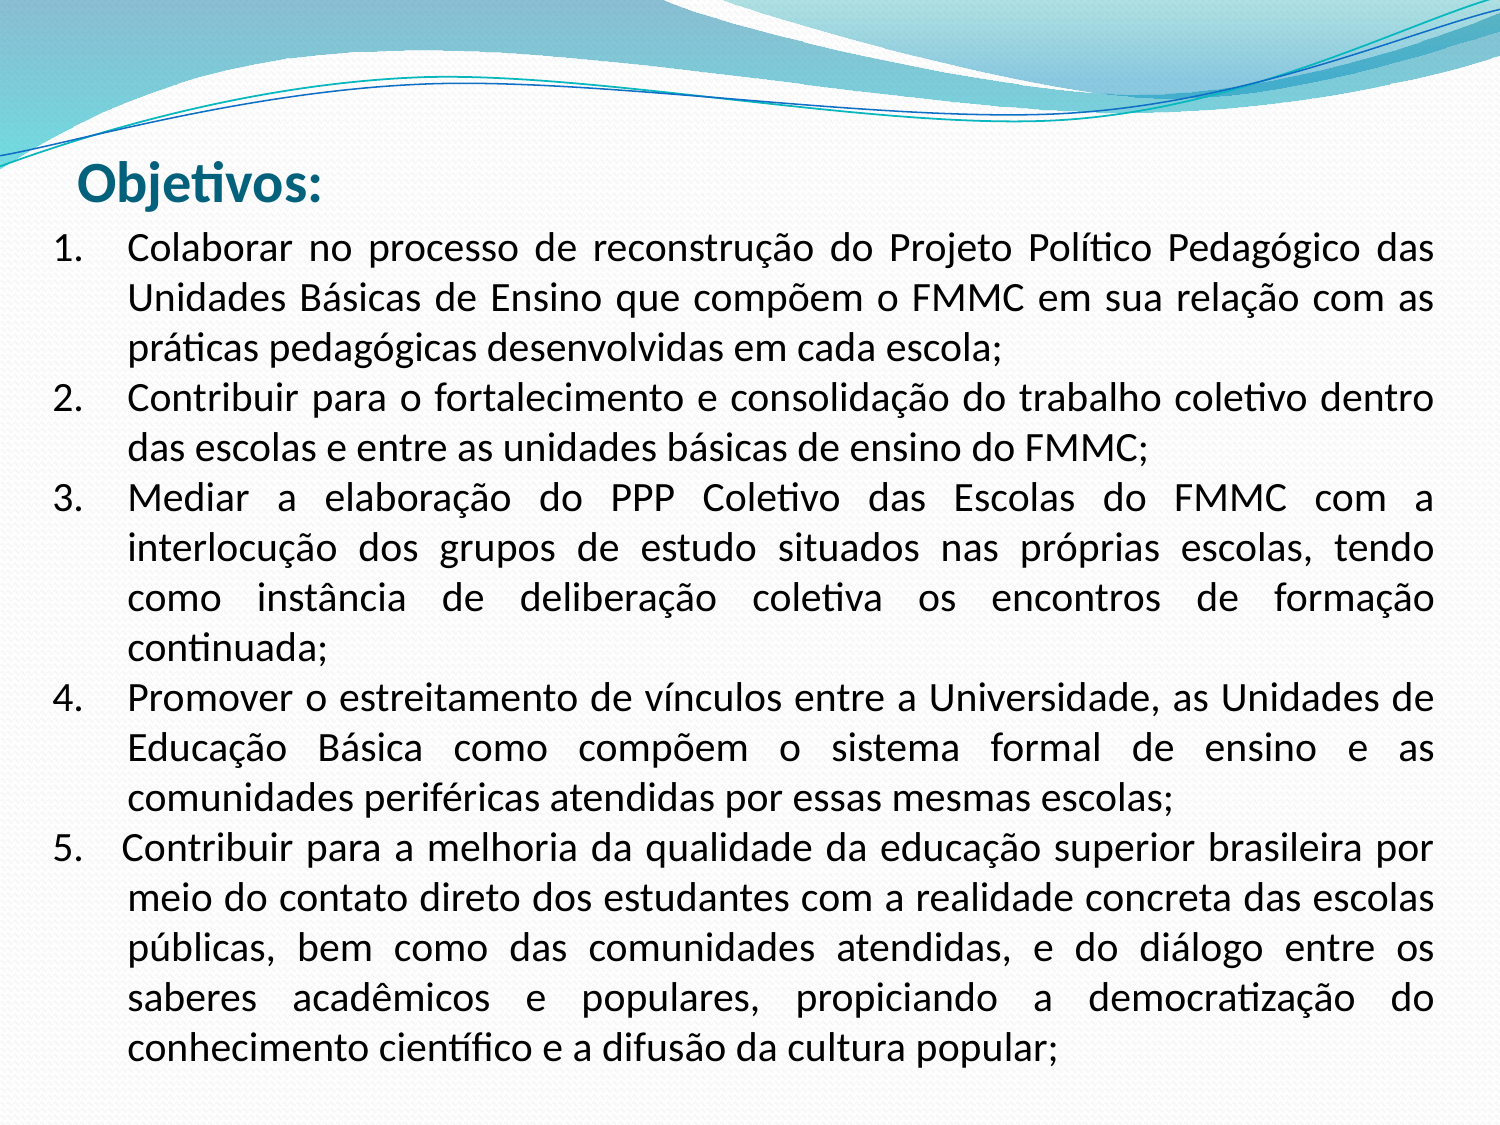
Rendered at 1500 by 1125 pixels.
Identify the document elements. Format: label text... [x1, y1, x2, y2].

text_box Objetivos: [62, 37, 788, 212]
text_box Colaborar no processo de reconstrução do Projeto Político Pedagógico das Unidades Básicas de Ensino que compõem o FMMC em sua relação com as práticas pedagógicas desenvolvidas em cada escola; Contribuir para o fortalecimento e consolidação do trabalho coletivo dentro das escolas e entre as unidades básicas de ensino do FMMC; Mediar a elaboração do PPP Coletivo das Escolas do FMMC com a interlocução dos grupos de estudo situados nas próprias escolas, tendo como instância de deliberação coletiva os encontros de formação continuada; Promover o estreitamento de vínculos entre a Universidade, as Unidades de Educação Básica como compõem o sistema formal de ensino e as comunidades periféricas atendidas por essas mesmas escolas; 5. Contribuir para a melhoria da qualidade da educação superior brasileira por meio do contato direto dos estudantes com a realidade concreta das escolas públicas, bem como das comunidades atendidas, e do diálogo entre os saberes acadêmicos e populares, propiciando a democratização do conhecimento científico e a difusão da cultura popular; [37, 212, 1450, 1078]
